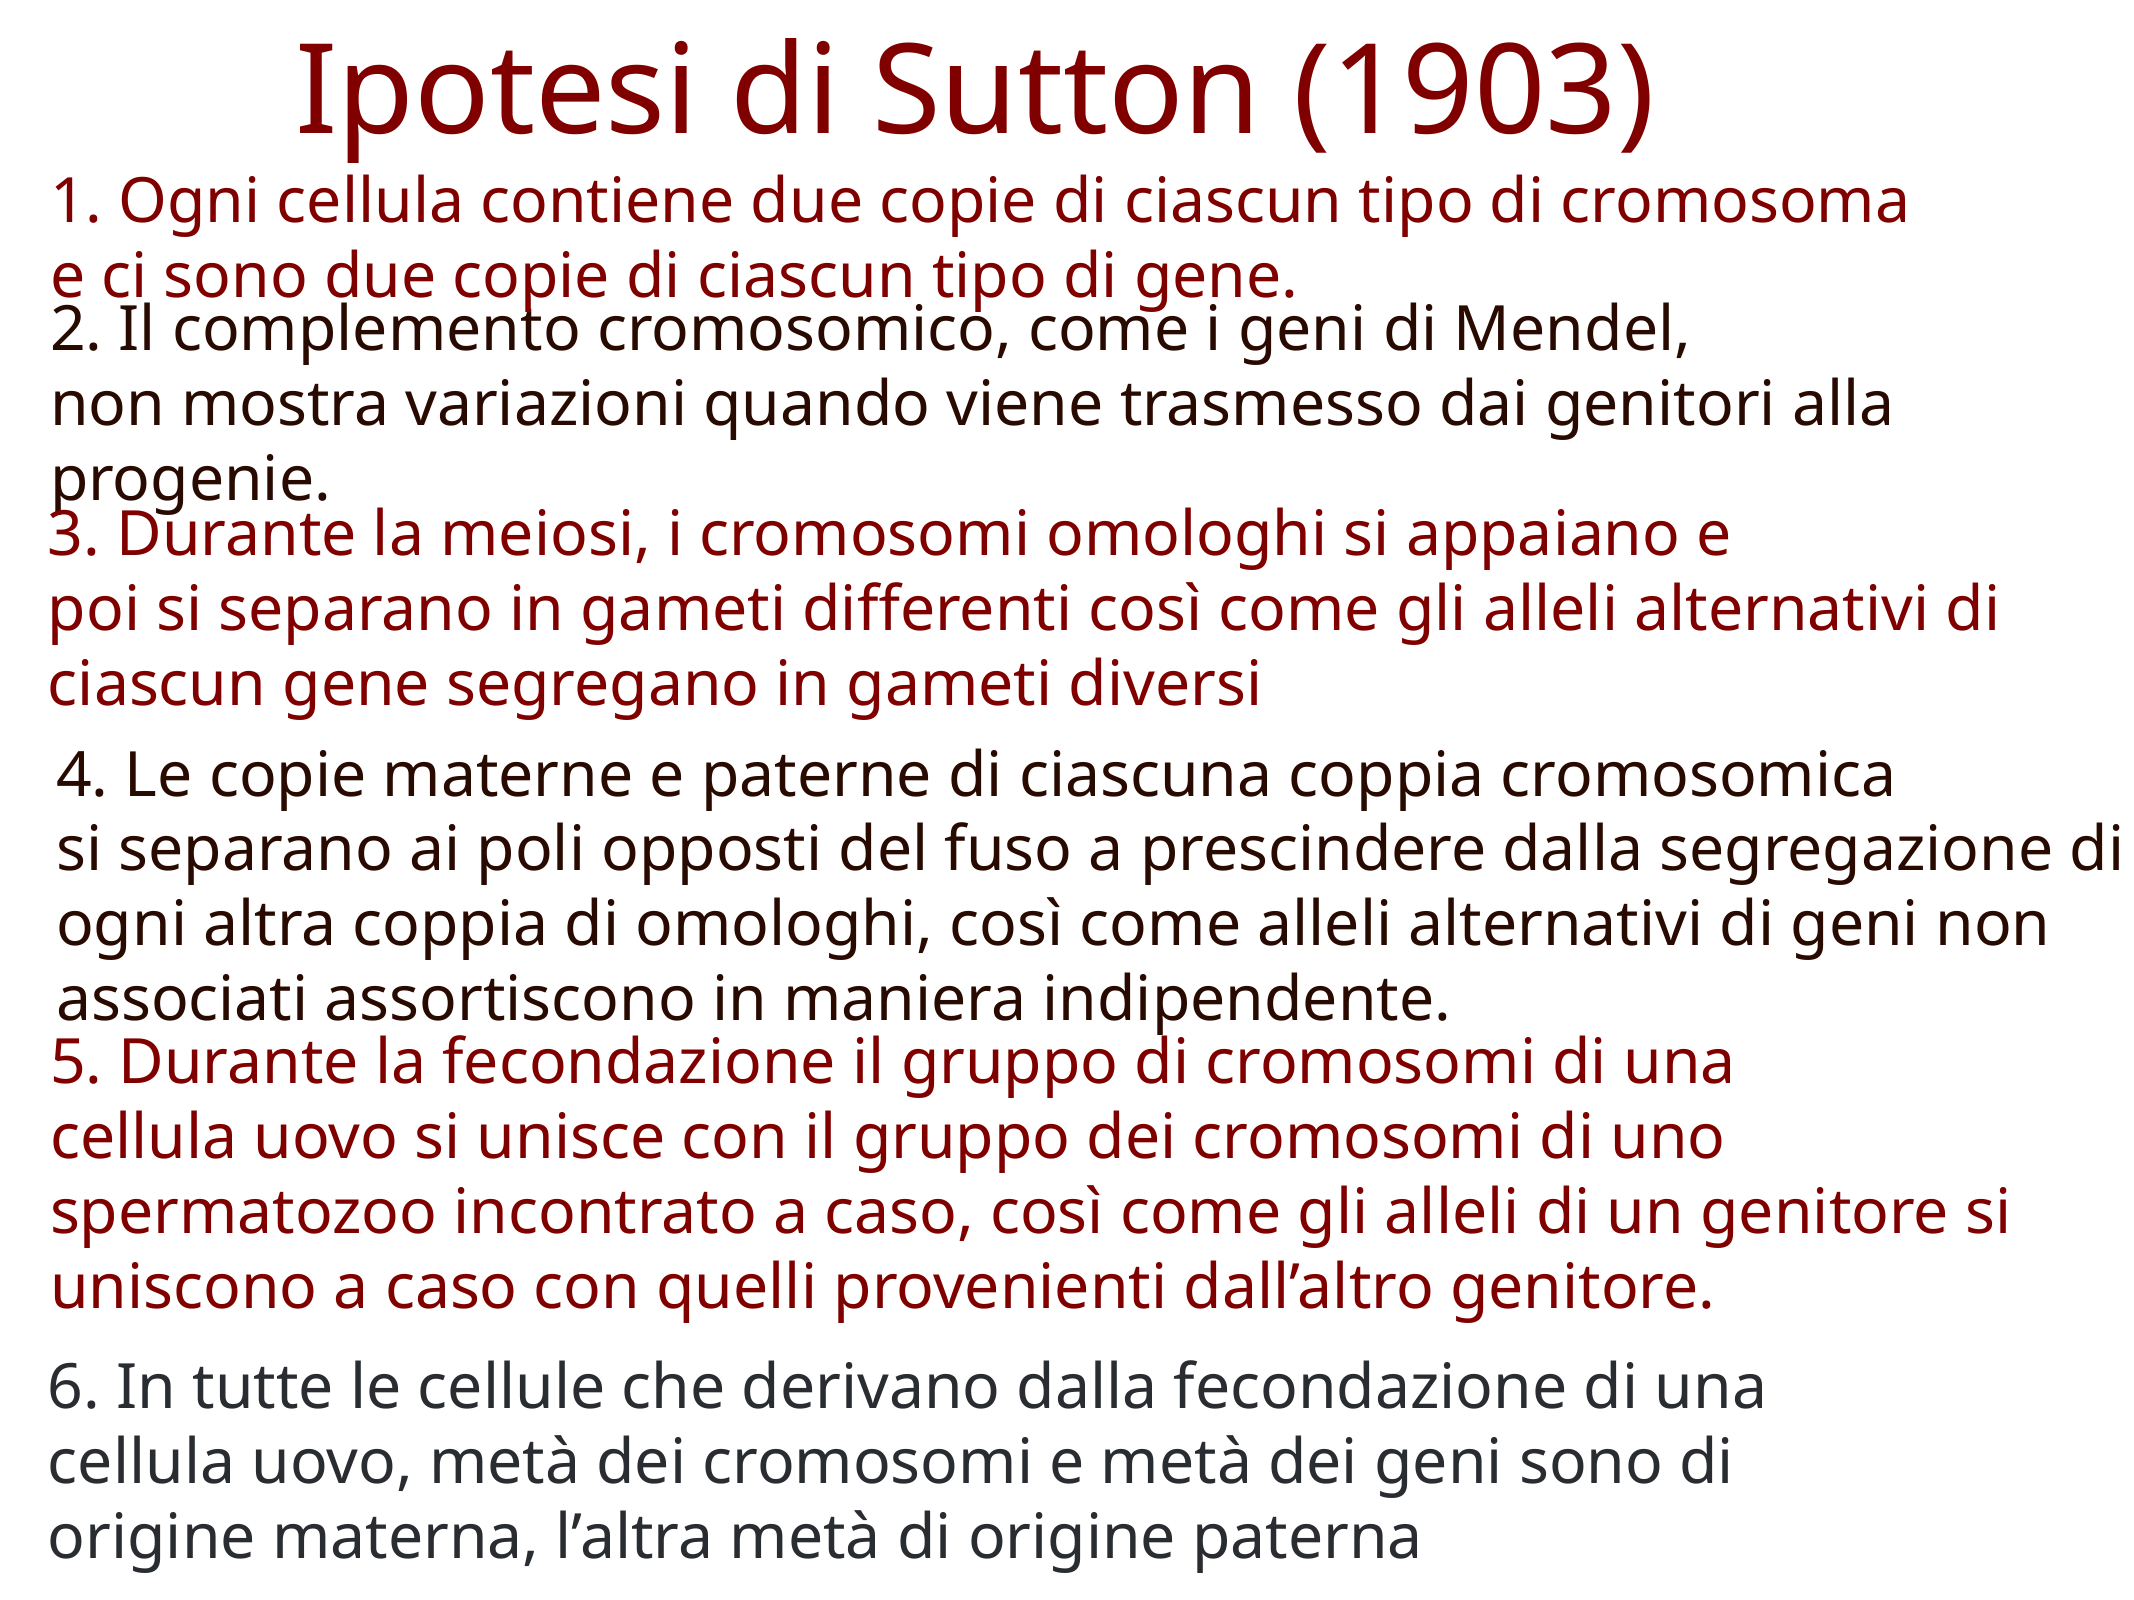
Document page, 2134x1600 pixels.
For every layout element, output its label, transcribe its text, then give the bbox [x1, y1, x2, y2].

text_box 2. Il complemento cromosomico, come i geni di Mendel, non mostra variazioni quando viene trasmesso dai genitori alla progenie. [41, 279, 2125, 484]
text_box 6. In tutte le cellule che derivano dalla fecondazione di una cellula uovo, metà dei cromosomi e metà dei geni sono di origine materna, l’altra metà di origine paterna [39, 1337, 2134, 1579]
text_box 4. Le copie materne e paterne di ciascuna coppia cromosomica si separano ai poli opposti del fuso a prescindere dalla segregazione di ogni altra coppia di omologhi, così come alleli alternativi di geni non associati assortiscono in maniera indipendente. [47, 725, 2134, 1042]
text_box Ipotesi di Sutton (1903) [286, 0, 1664, 151]
text_box 3. Durante la meiosi, i cromosomi omologhi si appaiano e poi si separano in gameti differenti così come gli alleli alternativi di ciascun gene segregano in gameti diversi [39, 484, 2127, 727]
text_box 5. Durante la fecondazione il gruppo di cromosomi di una cellula uovo si unisce con il gruppo dei cromosomi di uno spermatozoo incontrato a caso, così come gli alleli di un genitore si uniscono a caso con quelli provenienti dall’altro genitore. [41, 1012, 2084, 1329]
text_box 1. Ogni cellula contiene due copie di ciascun tipo di cromosoma e ci sono due copie di ciascun tipo di gene. [41, 151, 2084, 318]
